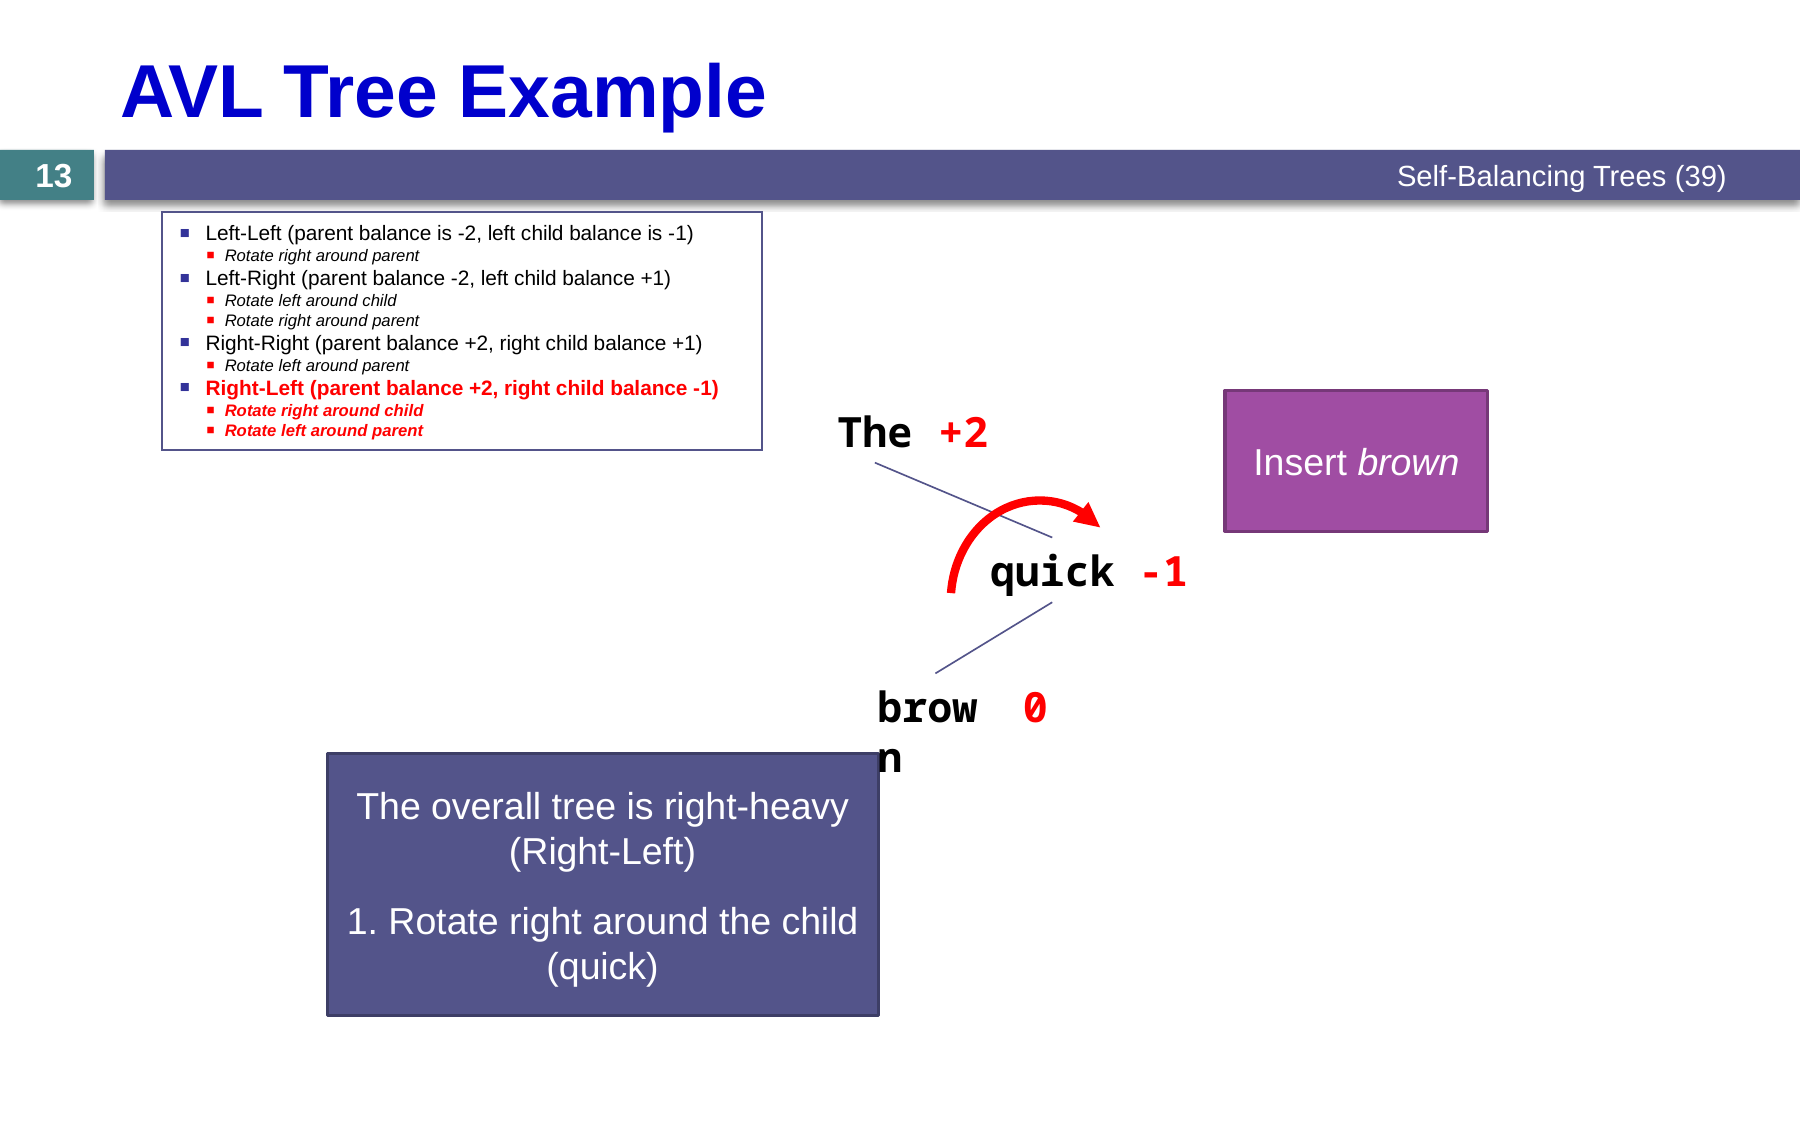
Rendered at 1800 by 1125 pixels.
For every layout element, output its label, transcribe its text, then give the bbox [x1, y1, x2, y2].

title AVL Tree Example [104, 27, 1743, 148]
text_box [874, 463, 918, 538]
slide_number 13 [0, 151, 108, 197]
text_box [924, 397, 1202, 740]
text_box Left-Left (parent balance is -2, left child balance is -1) Rotate right around parent Left-Right (parent balance -2, left child balance +1) Rotate left around child Rotate right around parent Right-Right (parent balance +2, right child balance +1) Rotate left around parent Right-Left (parent balance +2, right child balance -1) Rotate right around child Rotate left around parent [162, 212, 763, 450]
footer Self-Balancing Trees (39) [925, 149, 1743, 199]
text_box Insert brown [1223, 389, 1489, 533]
text_box The [822, 397, 923, 463]
text_box The overall tree is right-heavy (Right-Left) 1. Rotate right around the child (quick) [326, 752, 880, 1017]
text_box brown [862, 673, 1009, 789]
